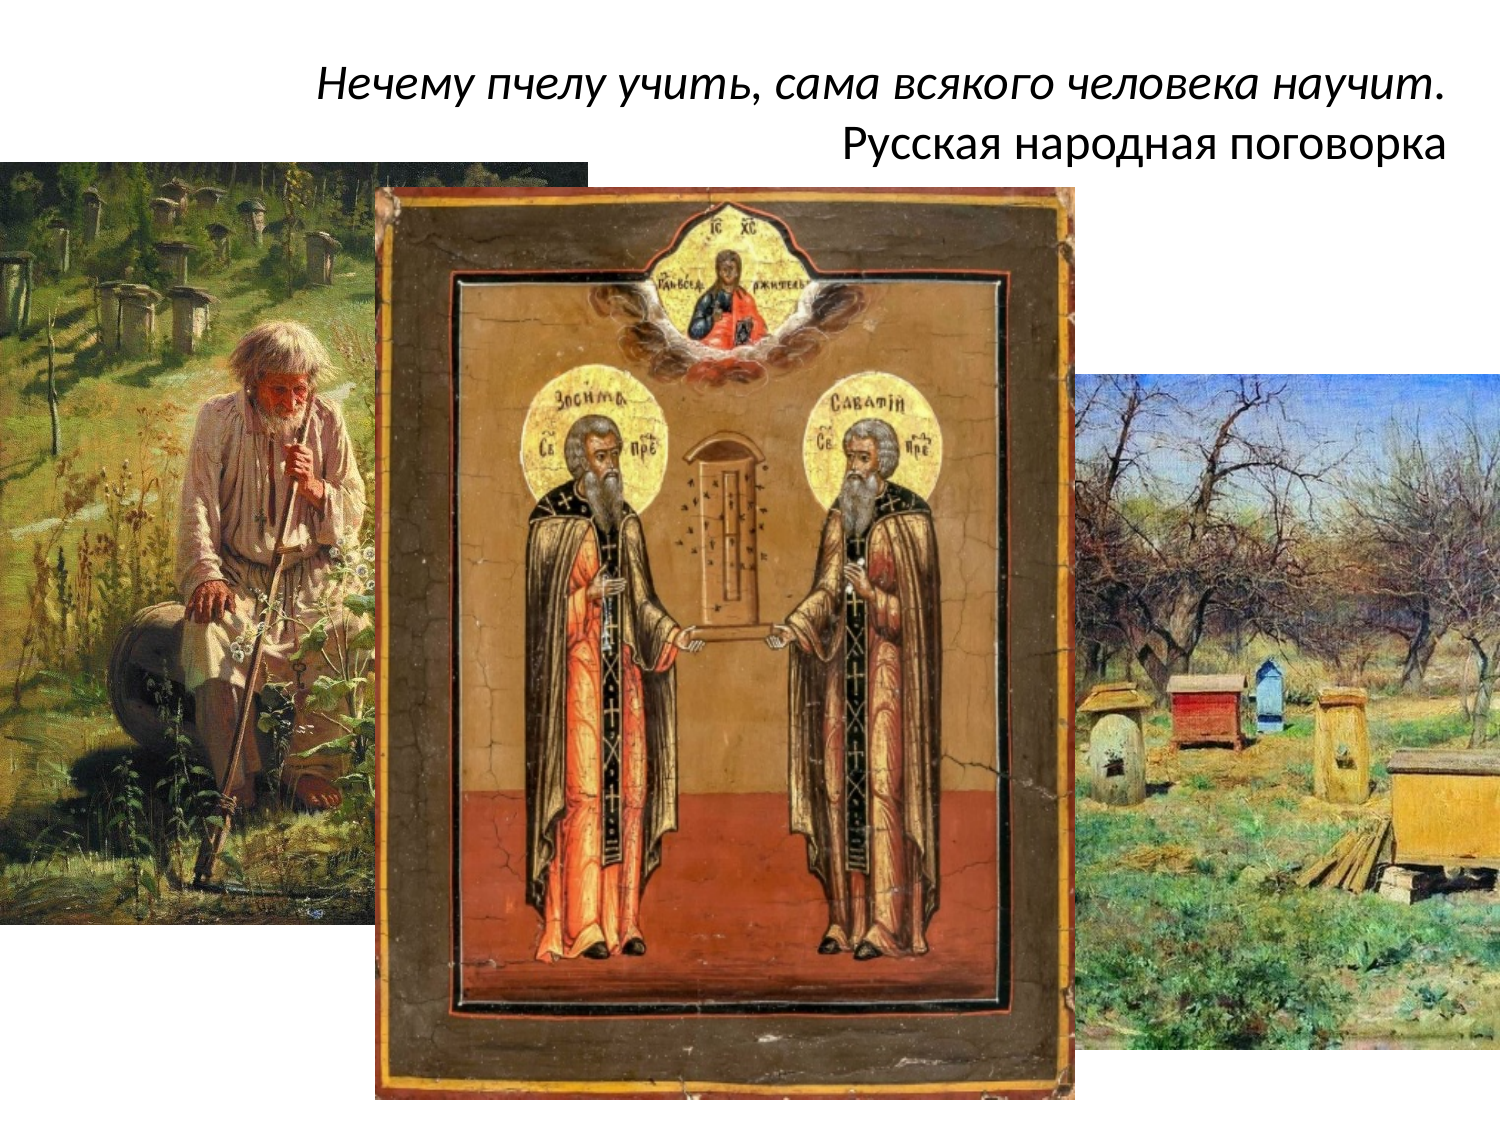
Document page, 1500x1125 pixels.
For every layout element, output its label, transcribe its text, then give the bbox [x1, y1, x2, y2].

title Нечему пчелу учить, сама всякого человека научит. Русская народная поговорка [75, 45, 1463, 175]
picture [0, 162, 1500, 1101]
